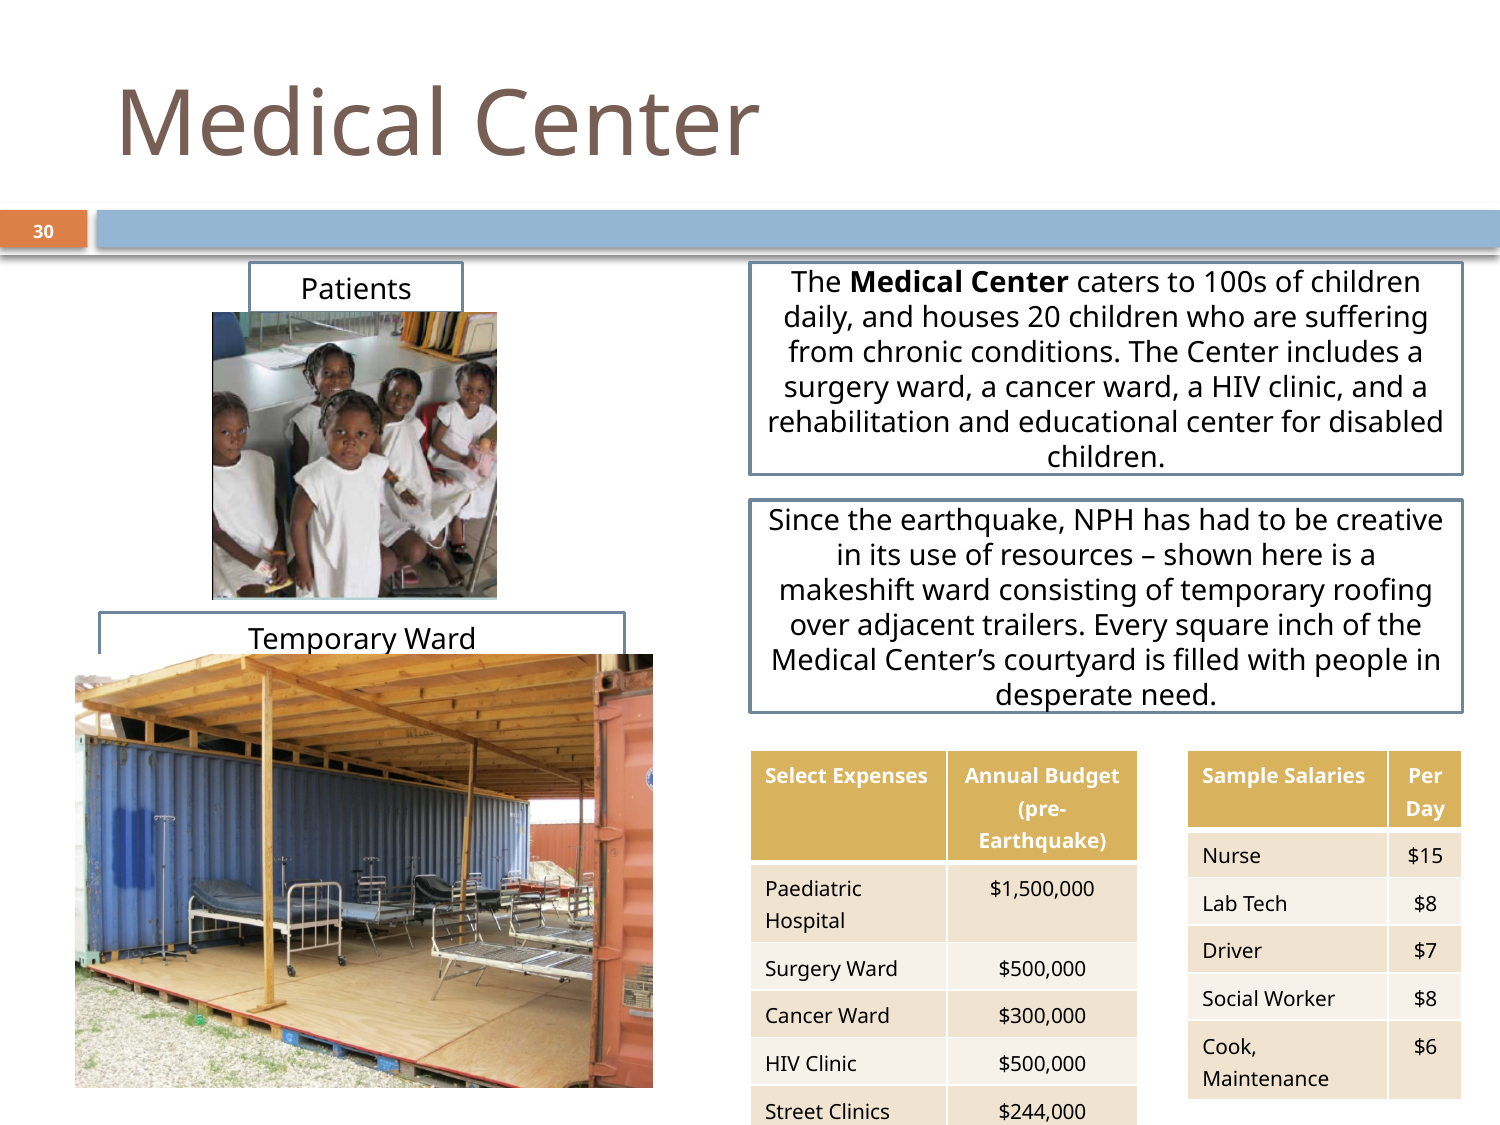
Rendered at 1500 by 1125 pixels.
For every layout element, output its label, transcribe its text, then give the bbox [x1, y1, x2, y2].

table_cell $7 [1389, 926, 1461, 972]
text_box Temporary Ward [98, 611, 626, 653]
table_cell $15 [1389, 833, 1461, 877]
text_box Since the earthquake, NPH has had to be creative in its use of resources – shown here is a makeshift ward consisting of temporary roofing over adjacent trailers. Every square inch of the Medical Center’s courtyard is filled with people in desperate need. [748, 498, 1464, 714]
table_cell $8 [1389, 974, 1461, 1019]
table_cell $244,000 [948, 1086, 1137, 1125]
table_cell $6 [1389, 1021, 1461, 1099]
table_cell Nurse [1188, 833, 1387, 877]
picture [74, 654, 653, 1088]
text_box Patients [248, 261, 464, 311]
table_cell Paediatric Hospital [751, 865, 946, 942]
table_cell $1,500,000 [948, 865, 1137, 942]
table_cell Surgery Ward [751, 943, 946, 989]
table_cell $8 [1389, 878, 1461, 924]
table_cell $500,000 [948, 943, 1137, 989]
table_cell Cook, Maintenance [1188, 1021, 1387, 1099]
table_cell Social Worker [1188, 974, 1387, 1019]
text_box The Medical Center caters to 100s of children daily, and houses 20 children who are suffering from chronic conditions. The Center includes a surgery ward, a cancer ward, a HIV clinic, and a rehabilitation and educational center for disabled children. [748, 261, 1464, 476]
table_cell $300,000 [948, 991, 1137, 1037]
table_cell Driver [1188, 926, 1387, 972]
table_cell Cancer Ward [751, 991, 946, 1037]
table_cell HIV Clinic [751, 1038, 946, 1084]
title Medical Center [99, 37, 1438, 200]
table_header Per Day [1389, 751, 1461, 827]
table_cell Lab Tech [1188, 878, 1387, 924]
picture [212, 312, 497, 601]
table_cell Street Clinics [751, 1086, 946, 1125]
table_cell $500,000 [948, 1038, 1137, 1084]
table_header Sample Salaries [1188, 751, 1387, 827]
table_header Select Expenses [751, 751, 946, 860]
table_header Annual Budget (pre-Earthquake) [948, 751, 1137, 860]
